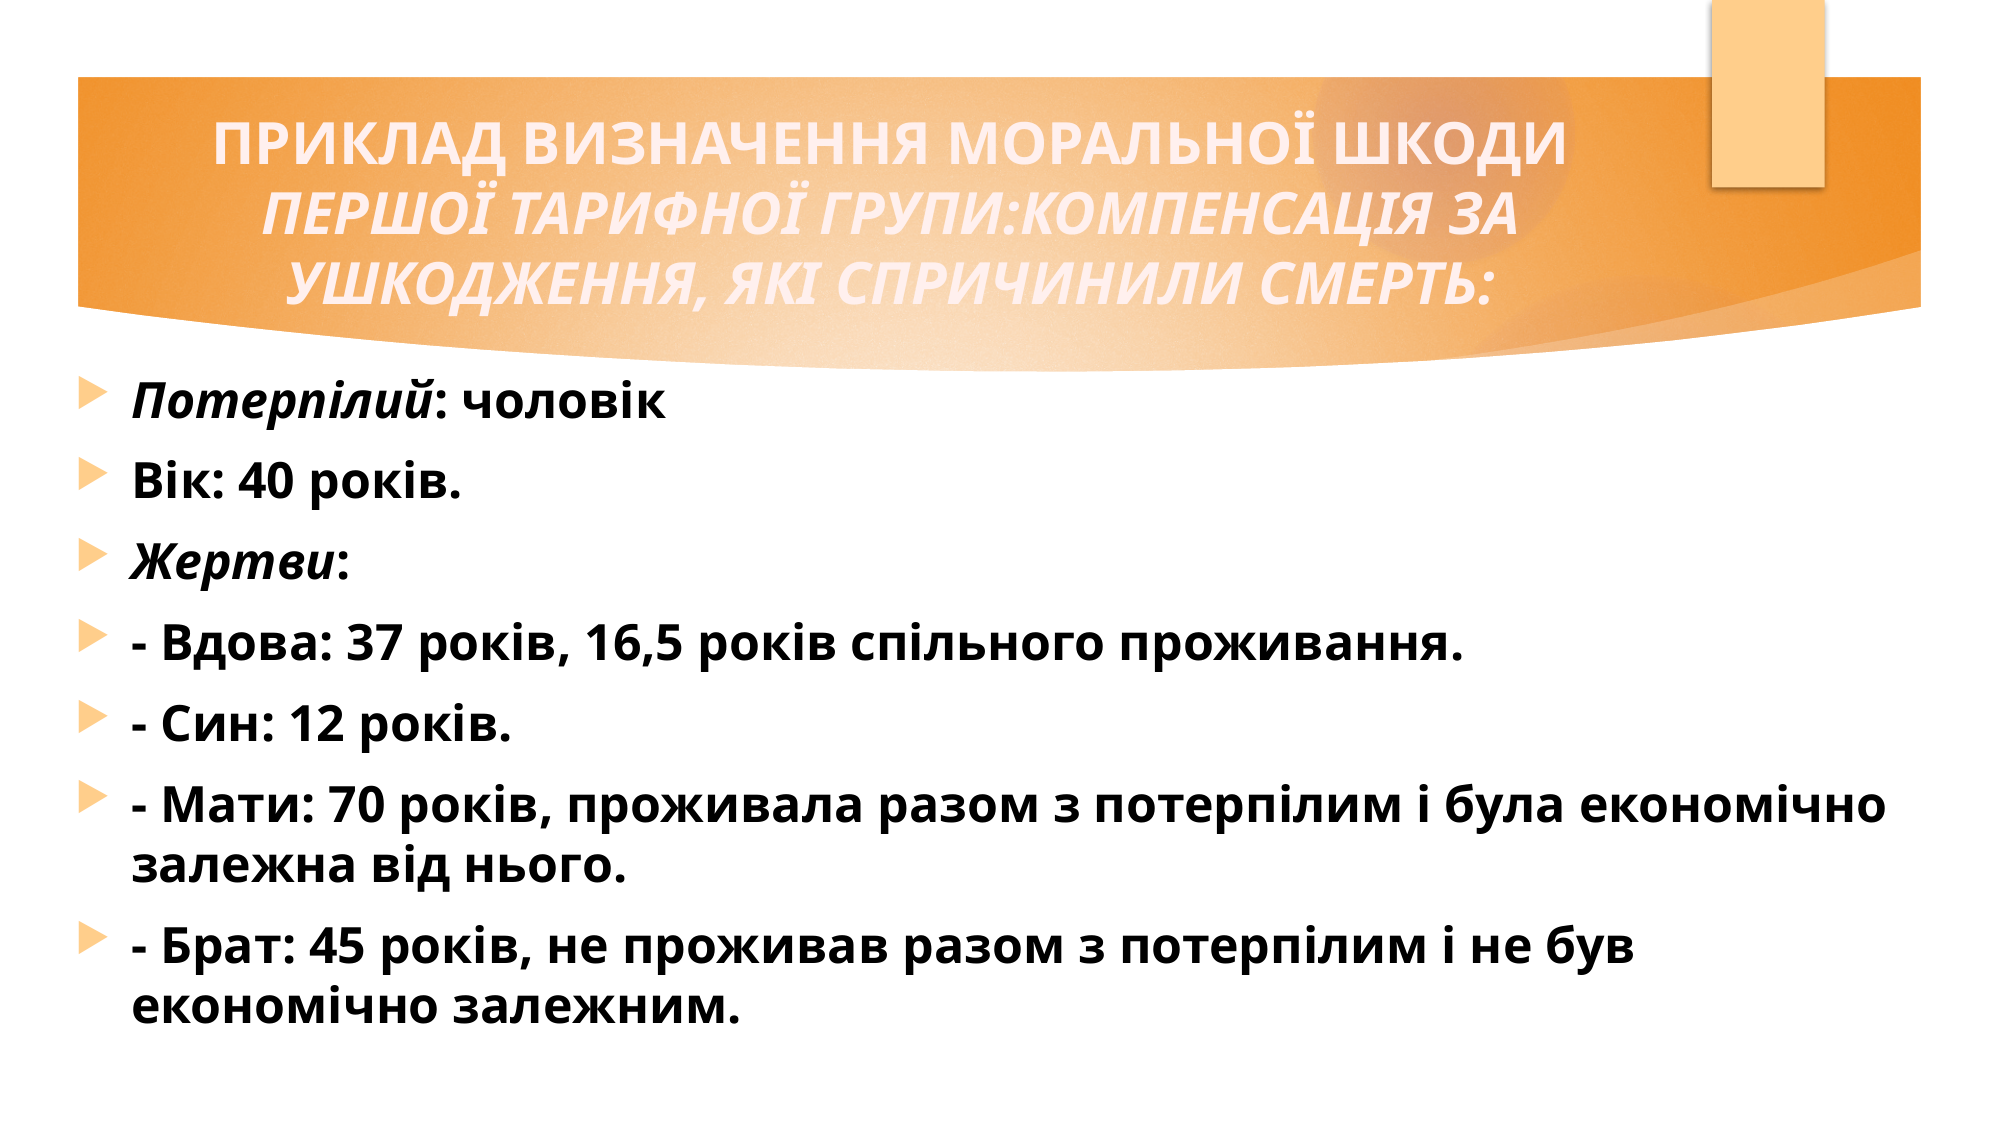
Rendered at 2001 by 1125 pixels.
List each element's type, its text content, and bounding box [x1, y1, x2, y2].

list Потерпілий: чоловік Вік: 40 років. Жертви: - Вдова: 37 років, 16,5 років спільного проживання. - Син: 12 років. - Мати: 70 років, проживала разом з потерпілим і була економічно залежна від нього. - Брат: 45 років, не проживав разом з потерпілим і не був економічно залежним. [60, 360, 1916, 1125]
title ПРИКЛАД ВИЗНАЧЕННЯ МОРАЛЬНОЇ ШКОДИ ПЕРШОЇ ТАРИФНОЇ ГРУПИ:КОМПЕНСАЦІЯ ЗА УШКОДЖЕННЯ, ЯКІ СПРИЧИНИЛИ СМЕРТЬ: [176, 149, 1605, 343]
